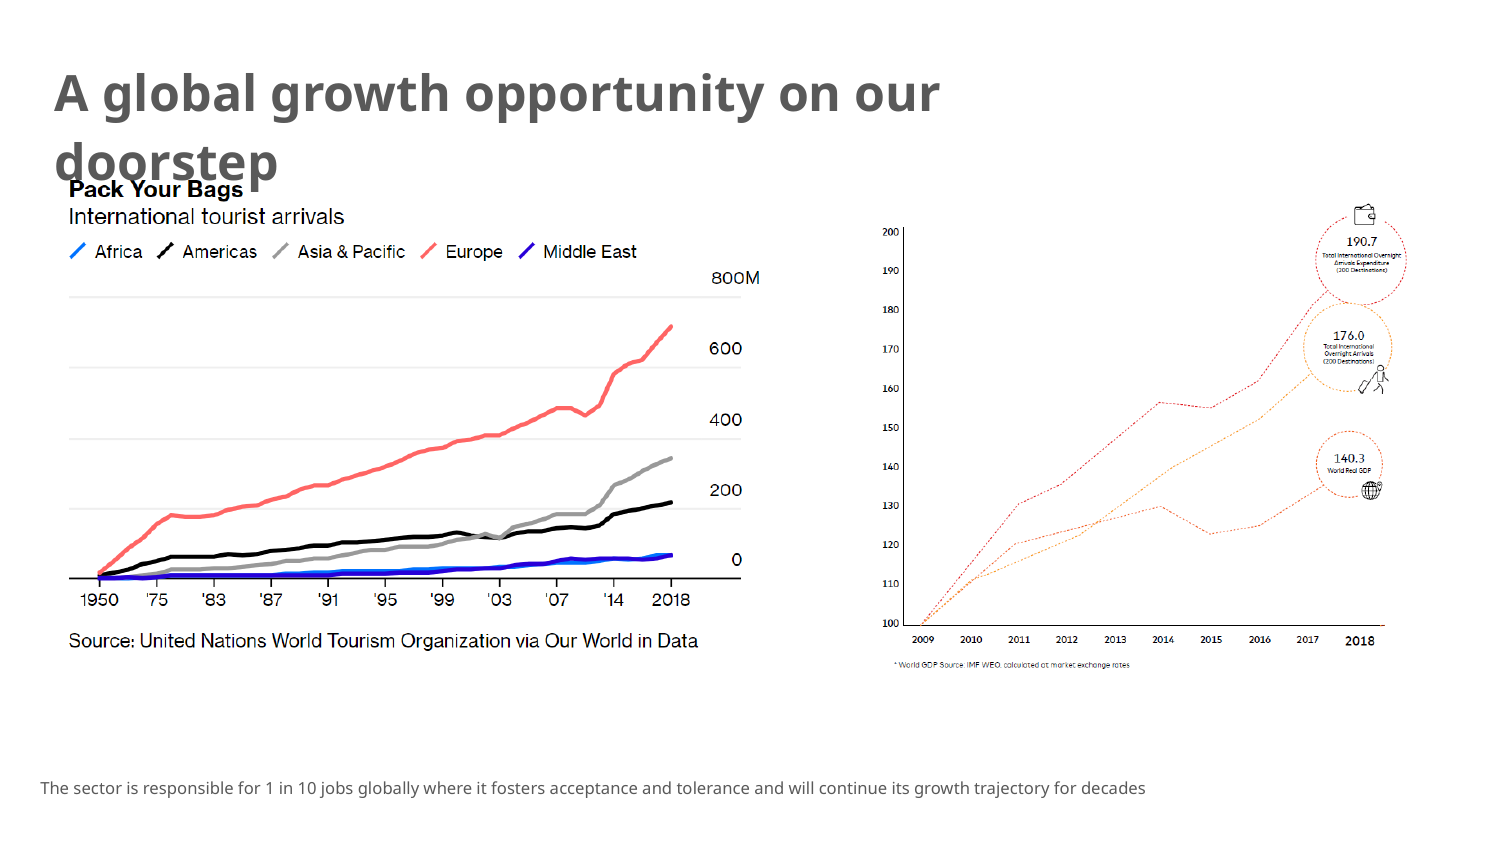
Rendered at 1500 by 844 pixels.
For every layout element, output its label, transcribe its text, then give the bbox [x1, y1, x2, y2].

text_box The sector is responsible for 1 in 10 jobs globally where it fosters acceptance and tolerance and will continue its growth trajectory for decades [25, 753, 1467, 827]
text_box A global growth opportunity on our doorstep [39, 37, 1184, 142]
picture [869, 173, 1414, 671]
picture [47, 165, 773, 663]
